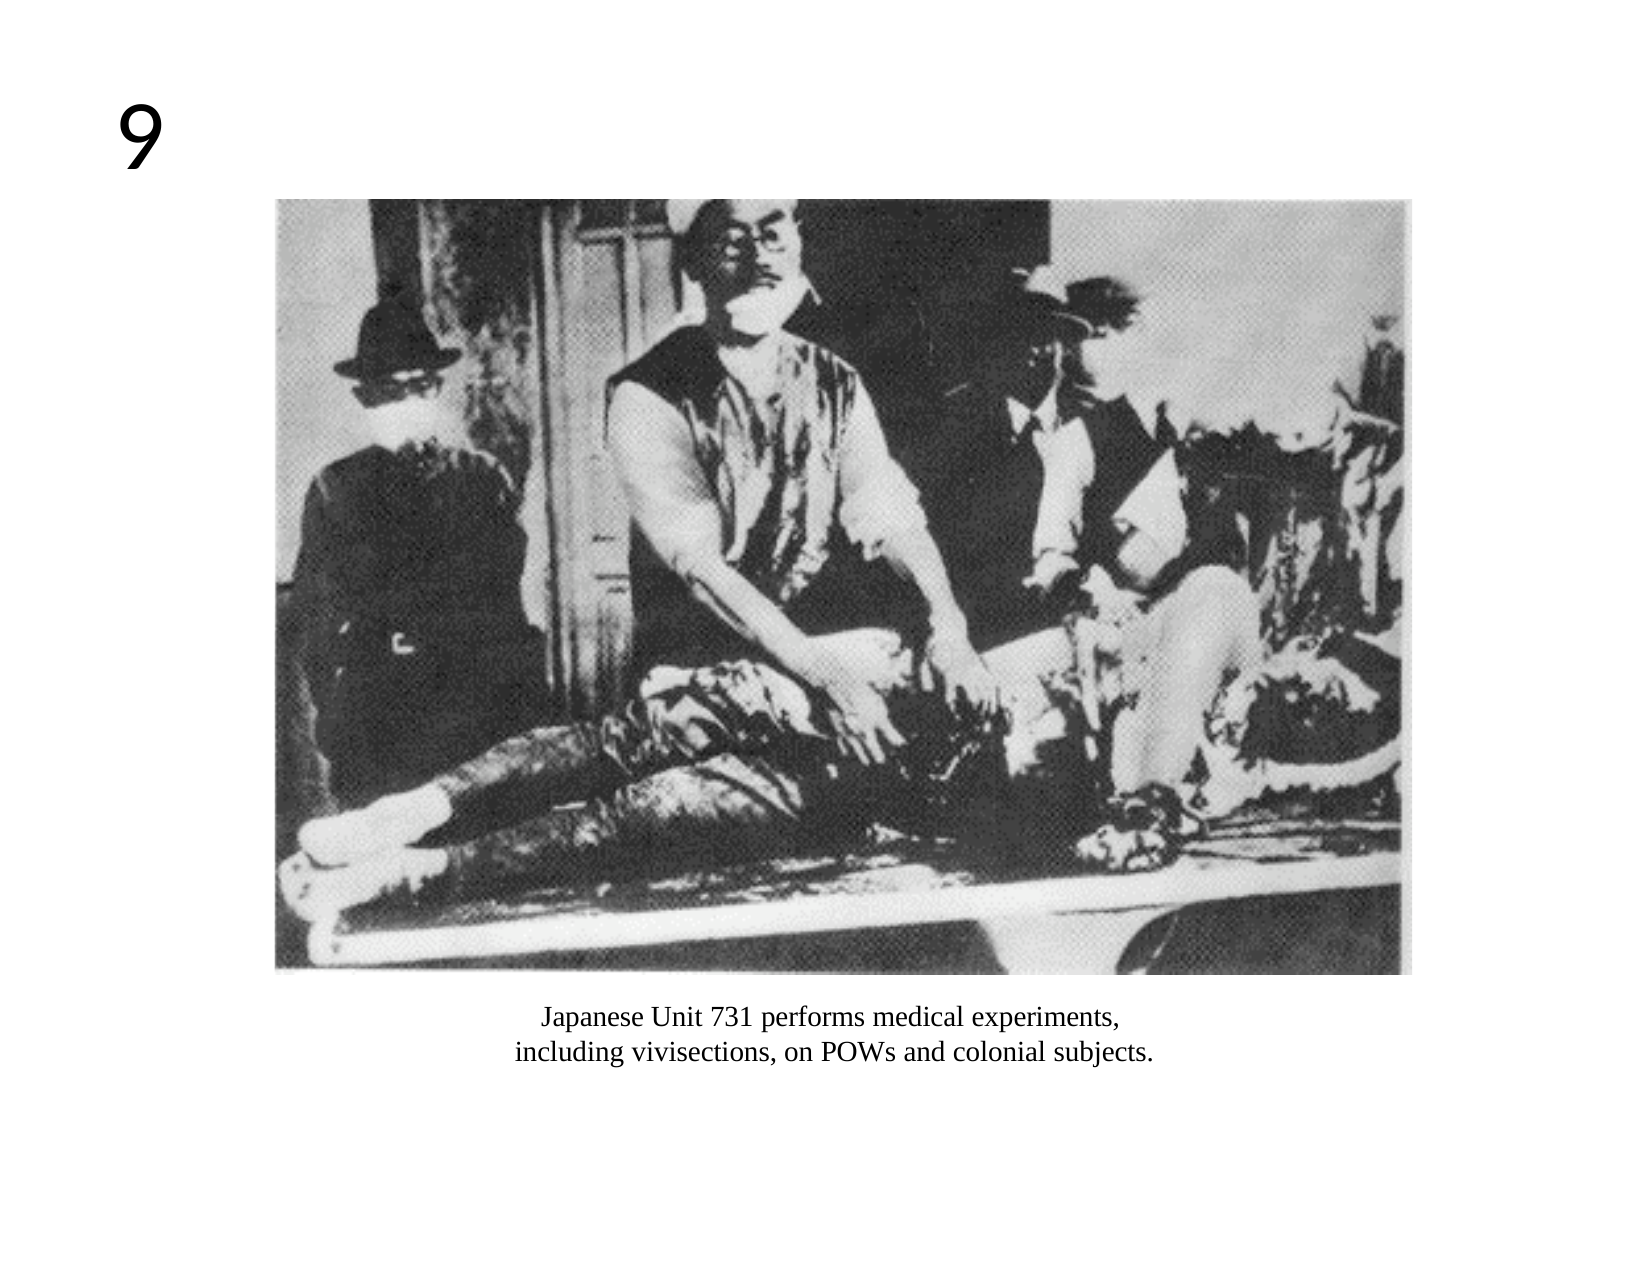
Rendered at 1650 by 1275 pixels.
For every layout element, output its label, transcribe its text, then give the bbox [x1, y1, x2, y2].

text_box 9 [99, 62, 200, 198]
text_box [274, 199, 1413, 975]
text_box Japanese Unit 731 performs medical experiments, including vivisections, on POWs and colonial subjects. [512, 997, 1160, 1068]
